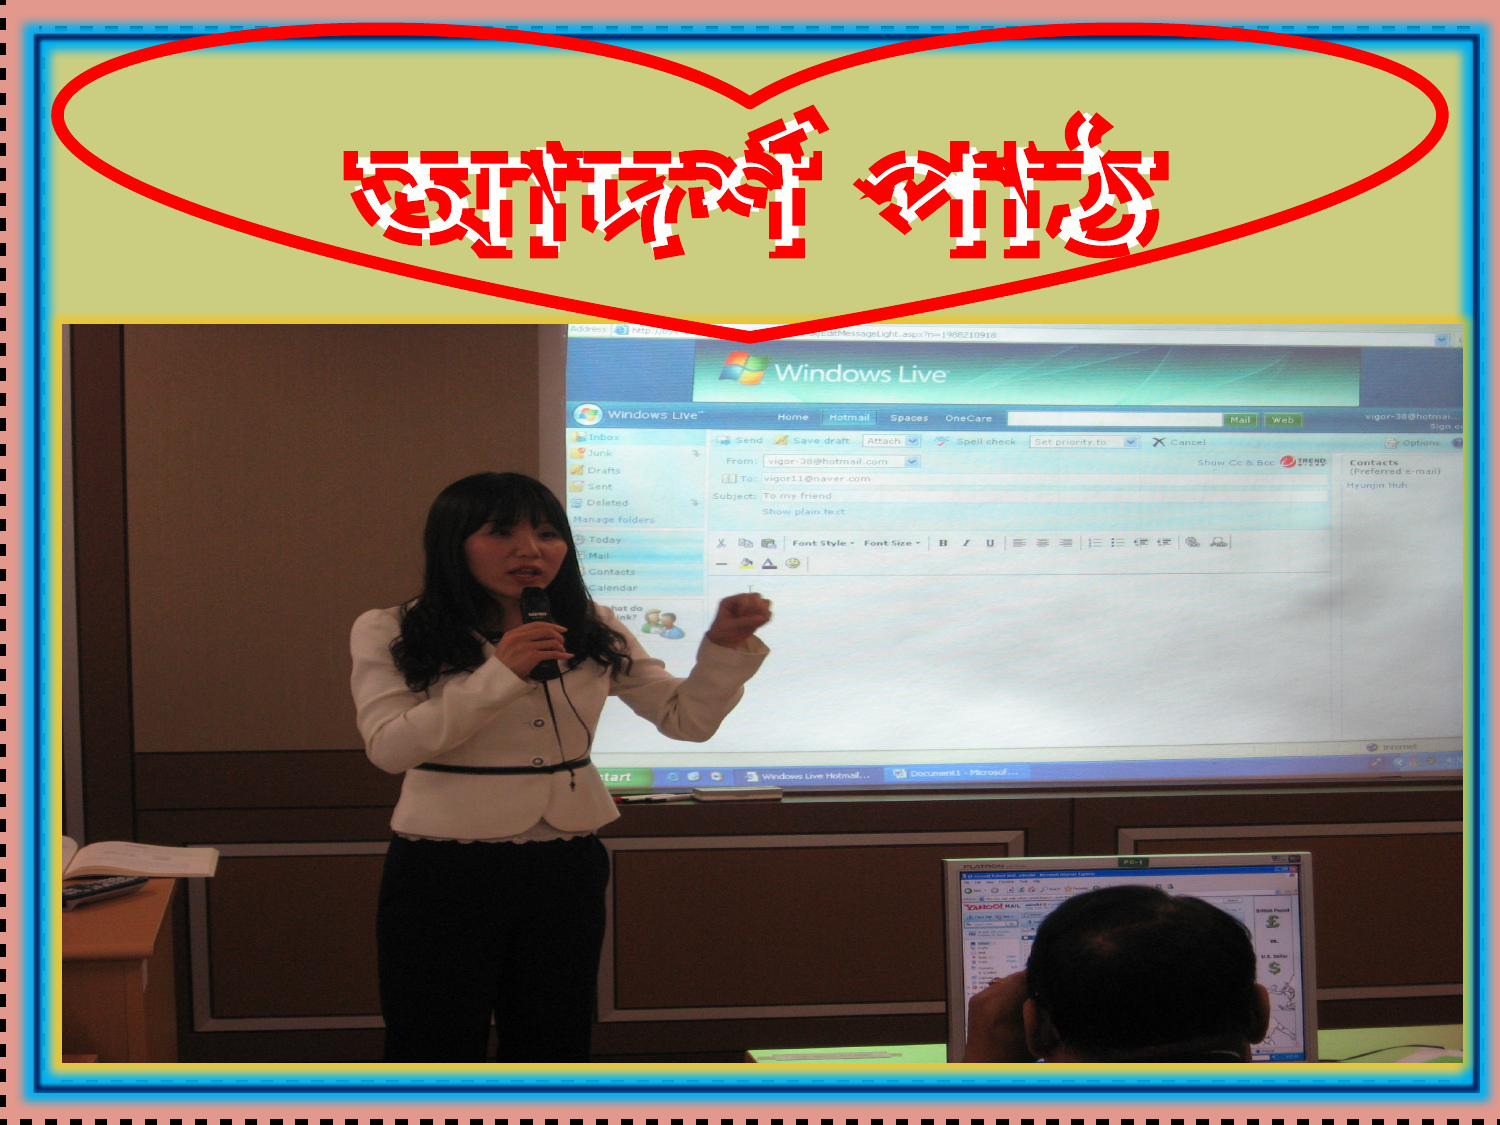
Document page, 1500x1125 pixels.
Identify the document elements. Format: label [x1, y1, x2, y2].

picture [62, 324, 1463, 1063]
text_box [0, 0, 1500, 1125]
text_box [55, 26, 1445, 324]
picture [34, 34, 1479, 1092]
text_box [42, 42, 1474, 1086]
